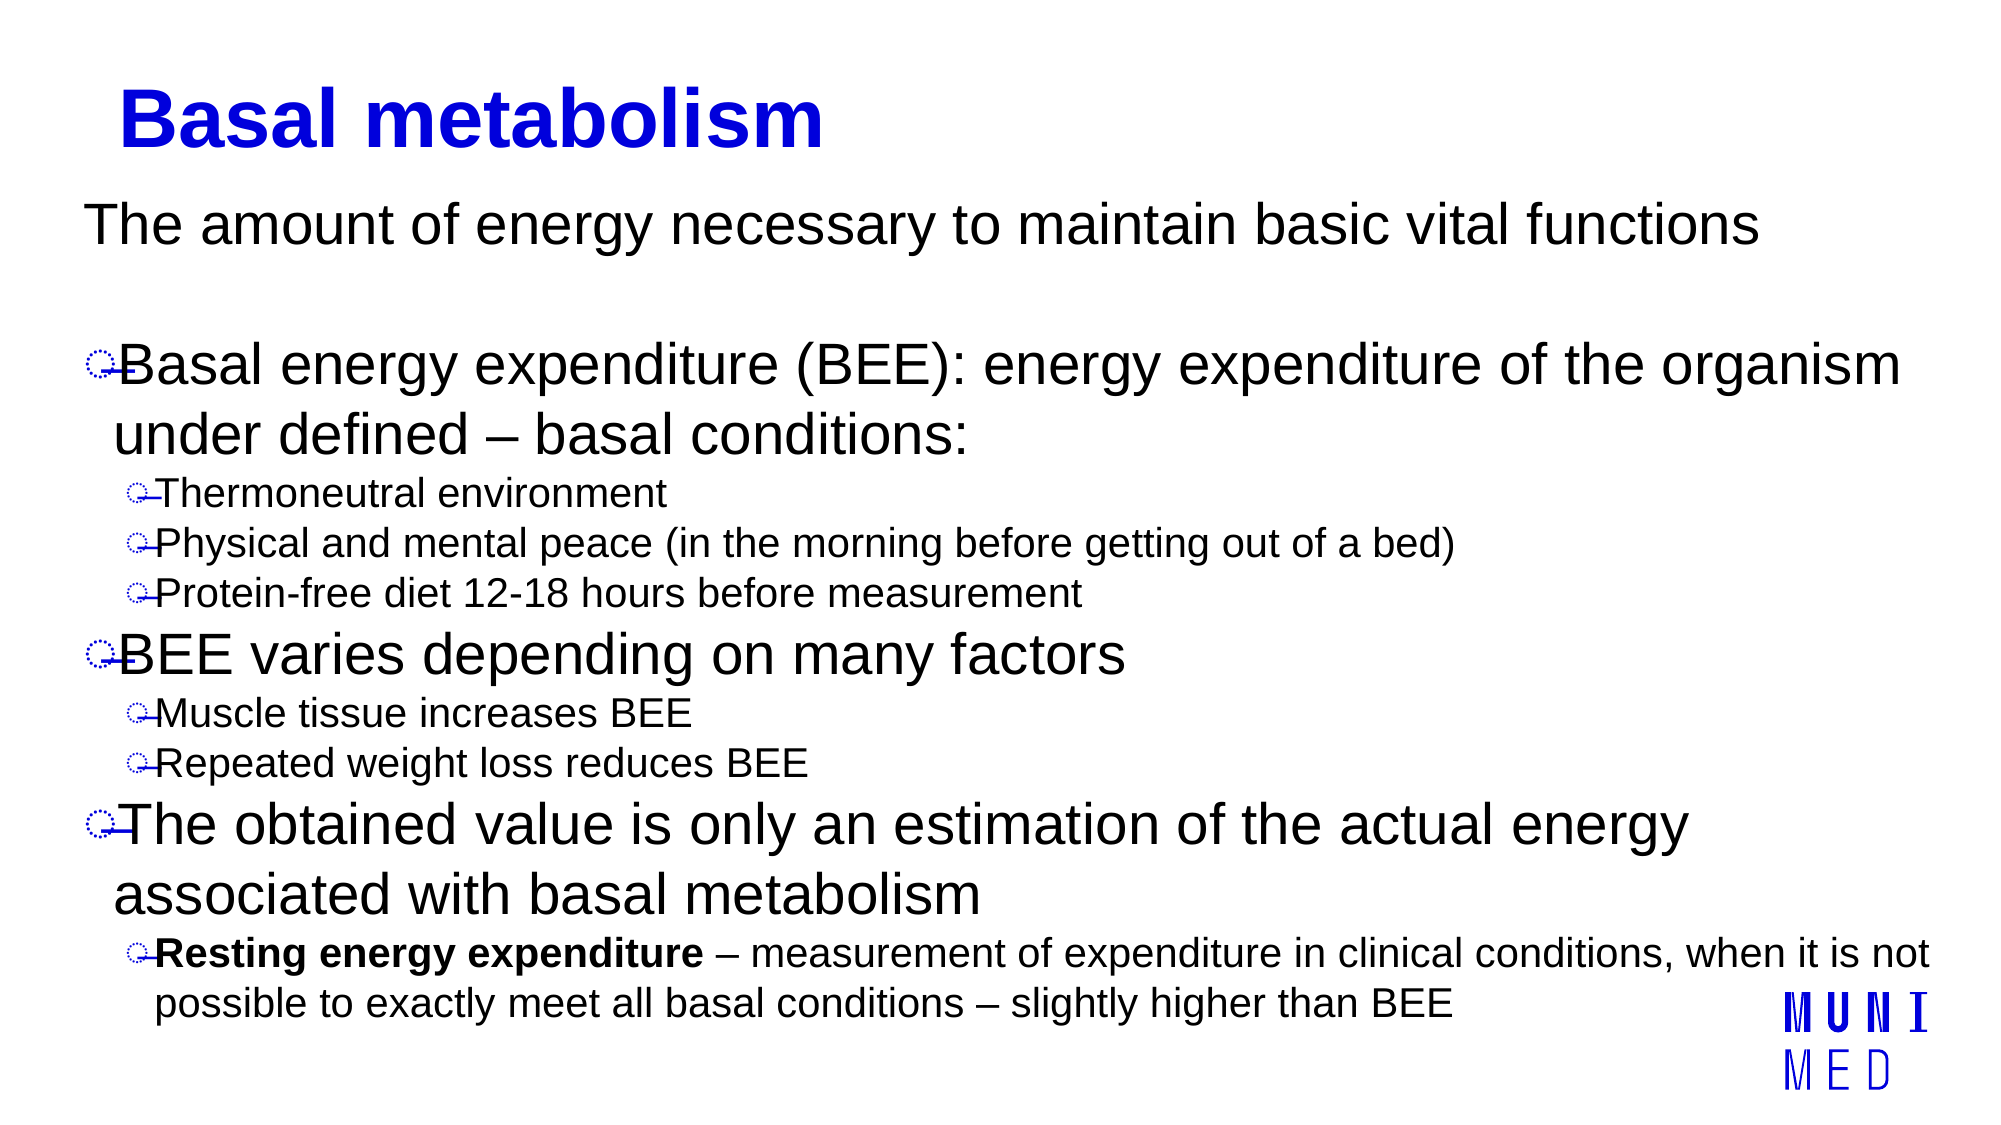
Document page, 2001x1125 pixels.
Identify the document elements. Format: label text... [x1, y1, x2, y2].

title Basal metabolism [118, 80, 1883, 155]
list The amount of energy necessary to maintain basic vital functions Basal energy expenditure (BEE): energy expenditure of the organism under defined – basal conditions: Thermoneutral environment Physical and mental peace (in the morning before getting out of a bed) Protein-free diet 12-18 hours before measurement BEE varies depending on many factors Muscle tissue increases BEE Repeated weight loss reduces BEE The obtained value is only an estimation of the actual energy associated with basal metabolism Resting energy expenditure – measurement of expenditure in clinical conditions, when it is not possible to exactly meet all basal conditions – slightly higher than BEE [71, 186, 1956, 1047]
